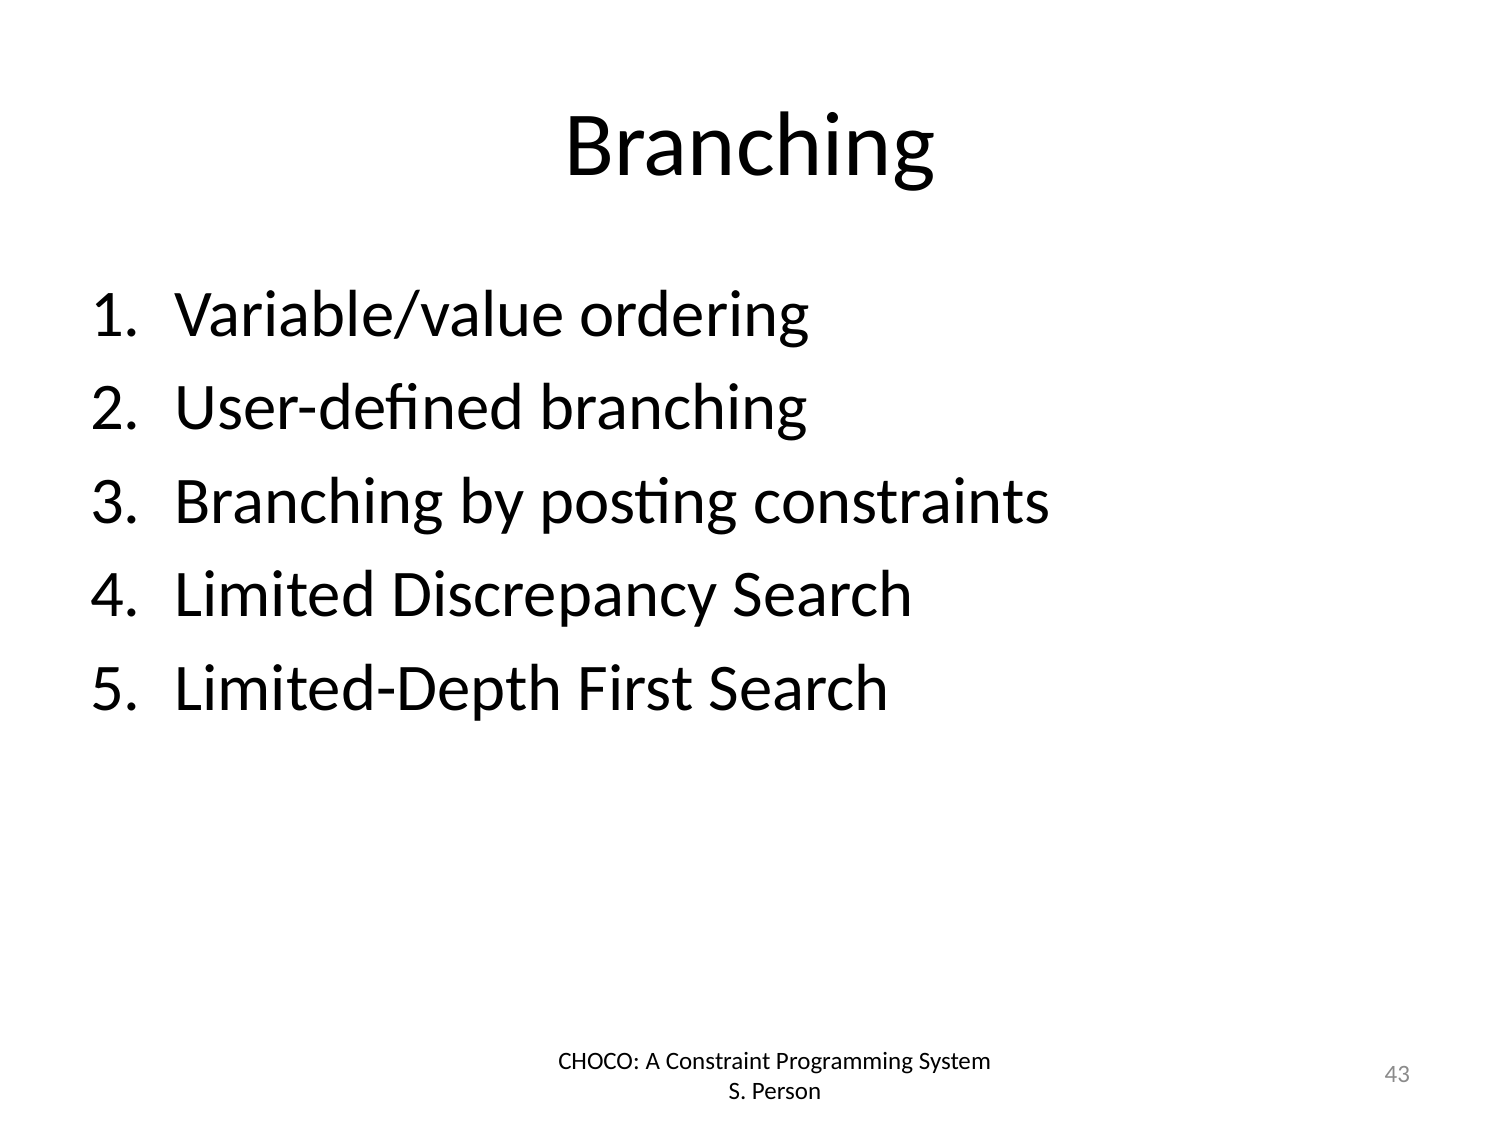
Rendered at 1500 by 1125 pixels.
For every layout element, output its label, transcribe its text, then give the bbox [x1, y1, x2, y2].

slide_number 43 [1074, 1042, 1425, 1103]
title Branching [75, 45, 1425, 233]
list Variable/value ordering User-defined branching Branching by posting constraints Limited Discrepancy Search Limited-Depth First Search [75, 262, 1425, 1005]
